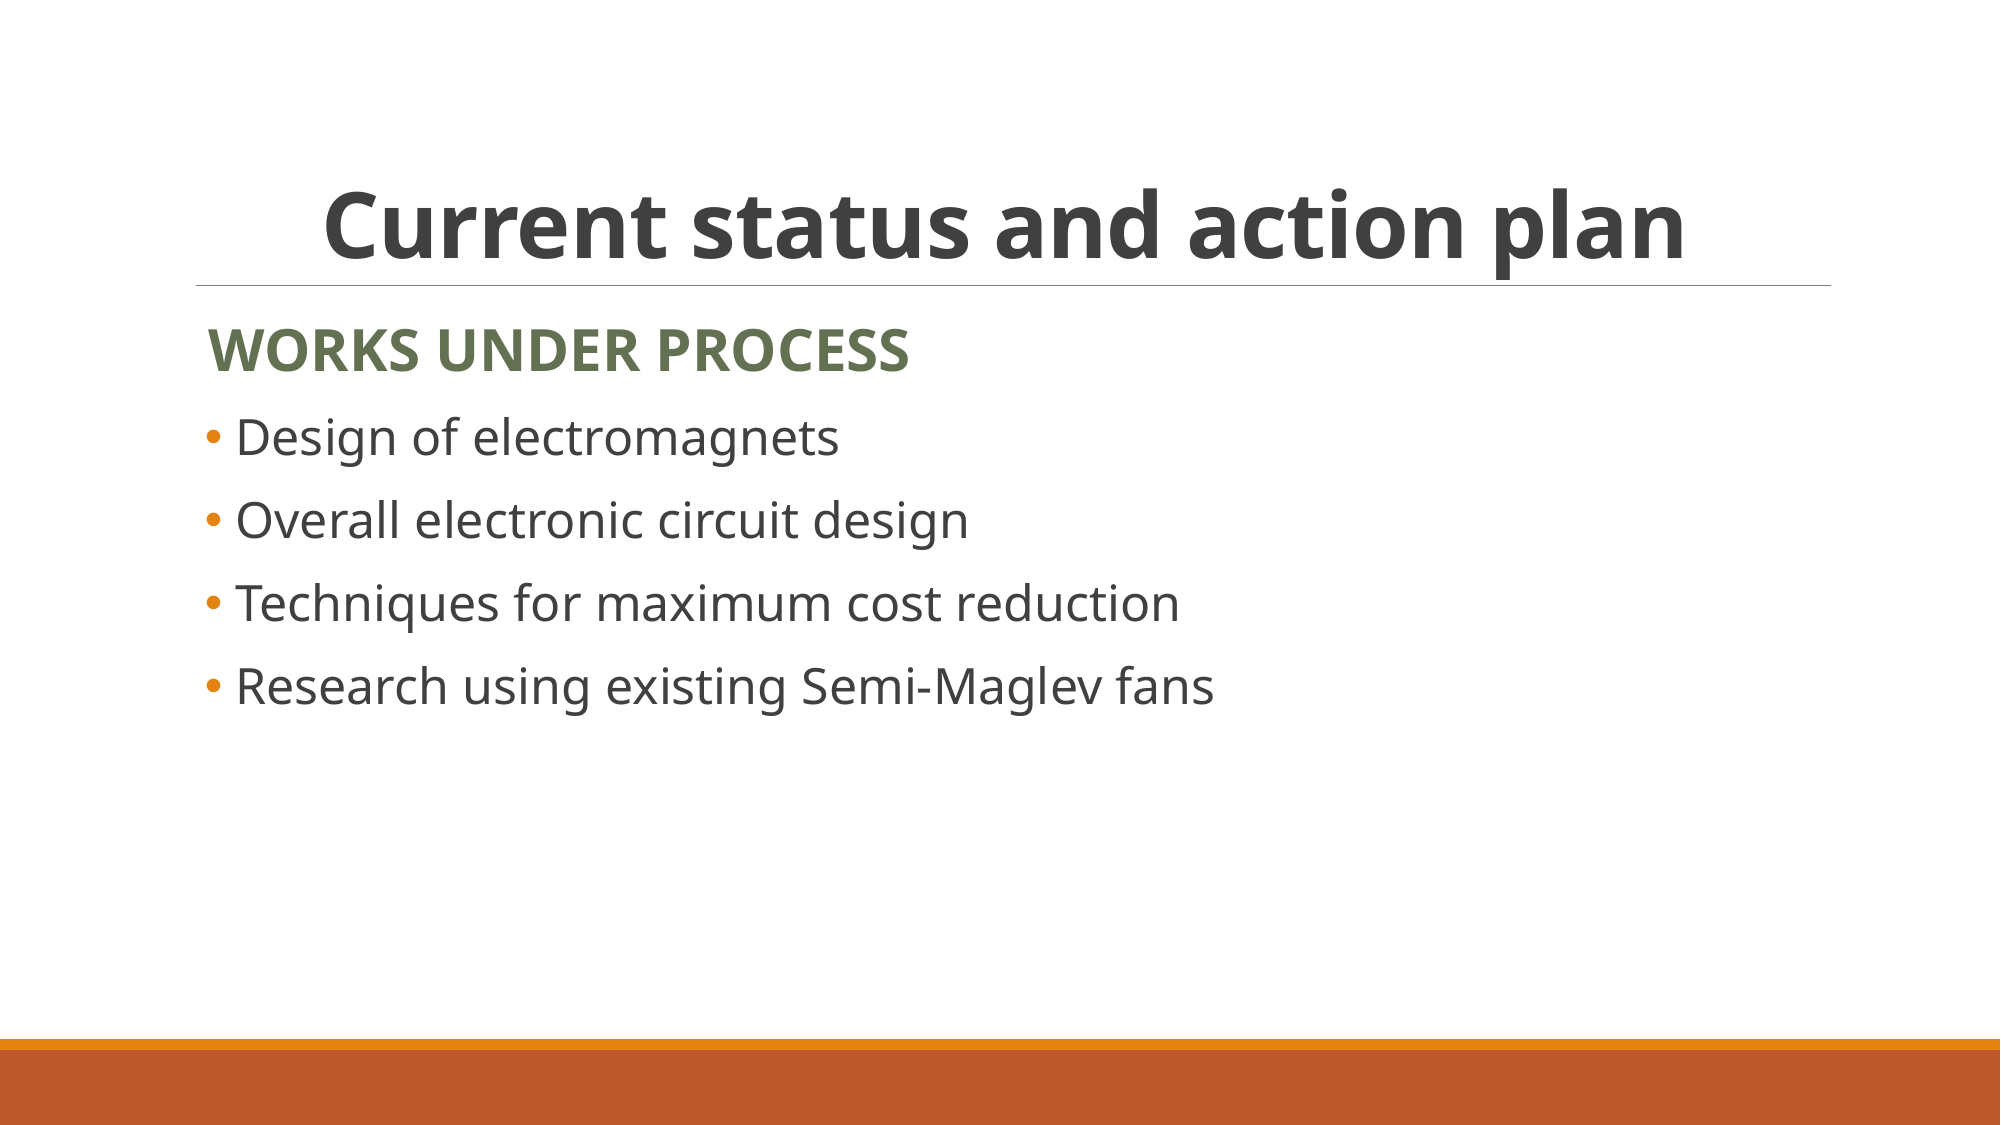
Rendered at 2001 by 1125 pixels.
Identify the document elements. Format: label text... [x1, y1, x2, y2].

list Works Under Process [193, 292, 1174, 414]
title Current status and action plan [180, 47, 1830, 285]
list Design of electromagnets Overall electronic circuit design Techniques for maximum cost reduction Research using existing Semi-Maglev fans [205, 404, 1653, 959]
